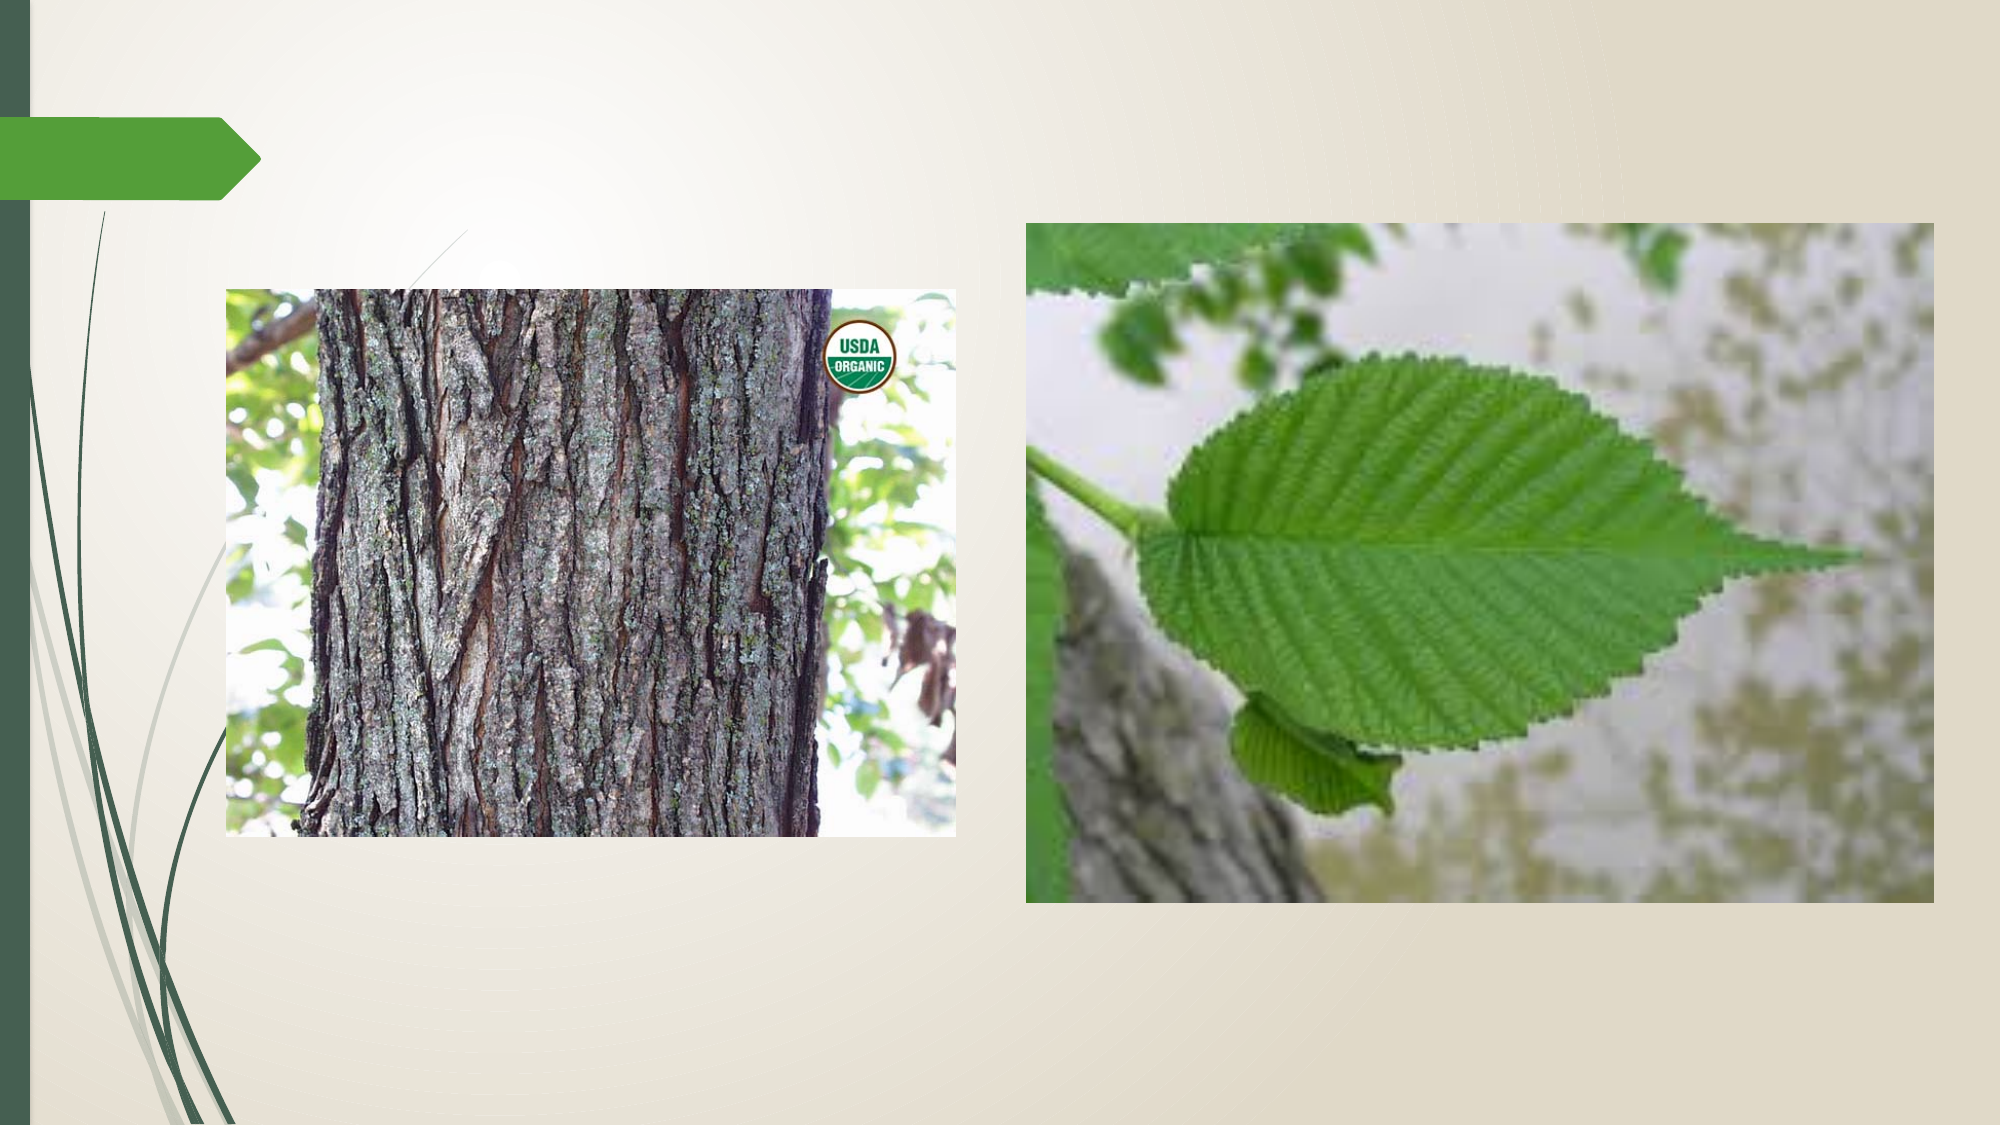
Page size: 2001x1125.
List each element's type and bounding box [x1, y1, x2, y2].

picture [1026, 223, 1935, 903]
picture [225, 289, 956, 837]
